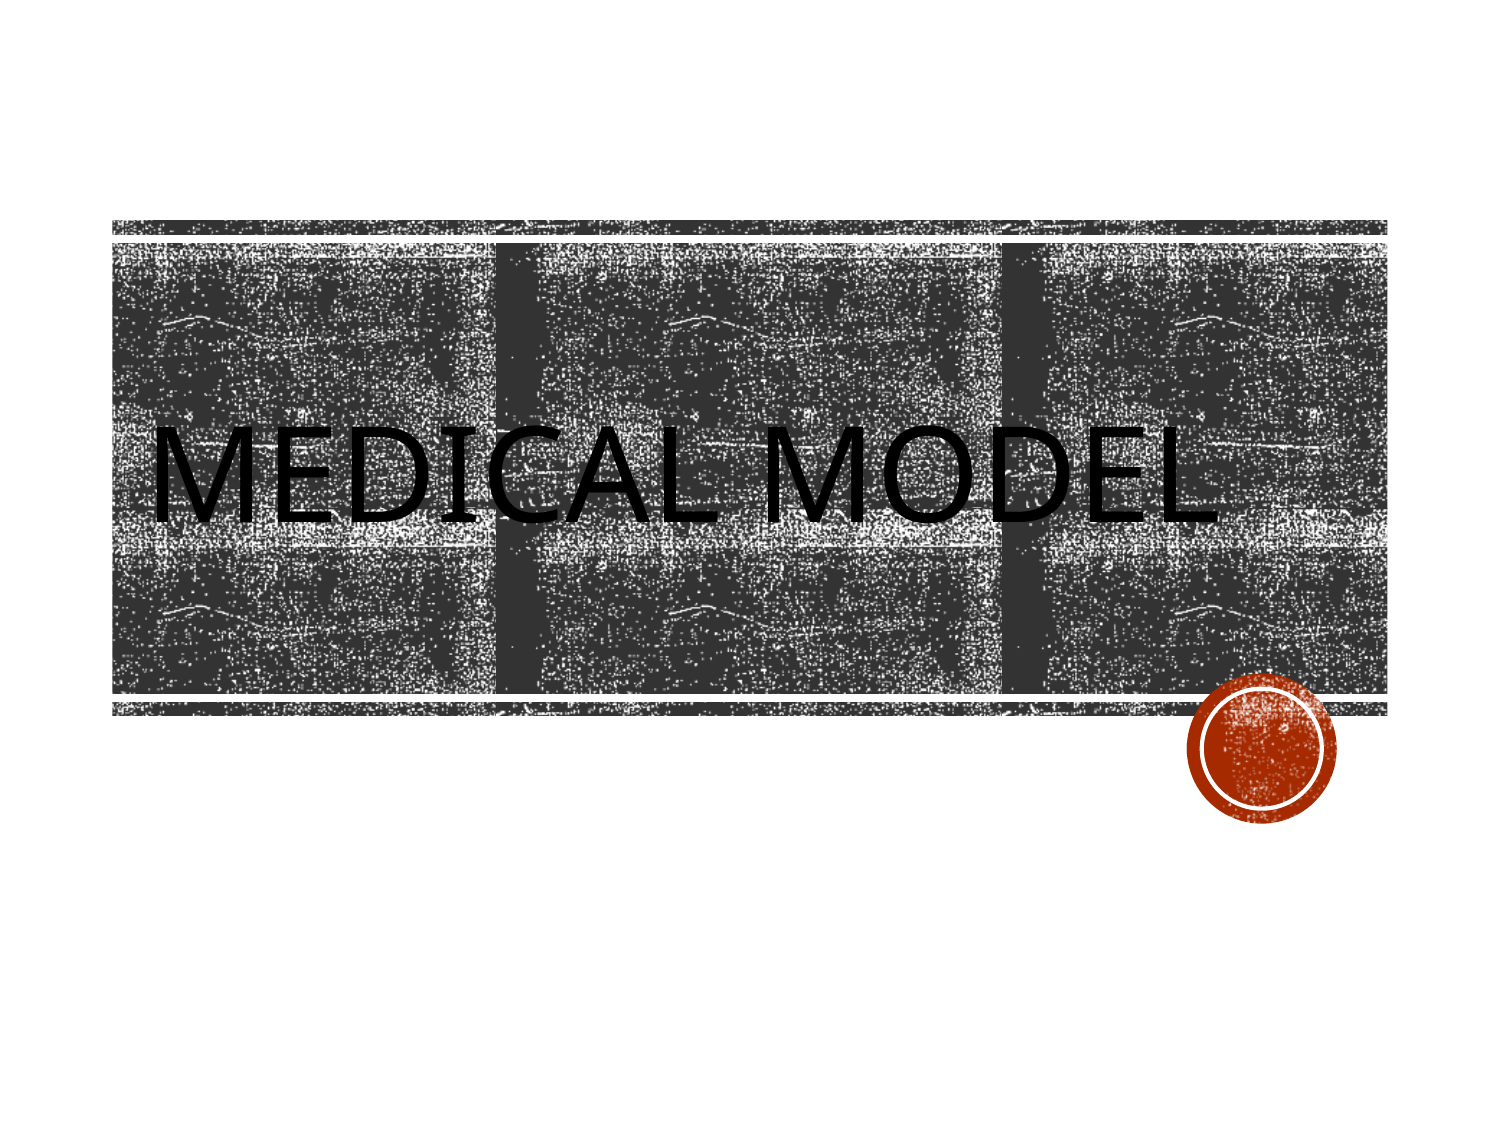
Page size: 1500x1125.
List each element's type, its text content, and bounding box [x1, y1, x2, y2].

title medical model [129, 234, 1375, 733]
